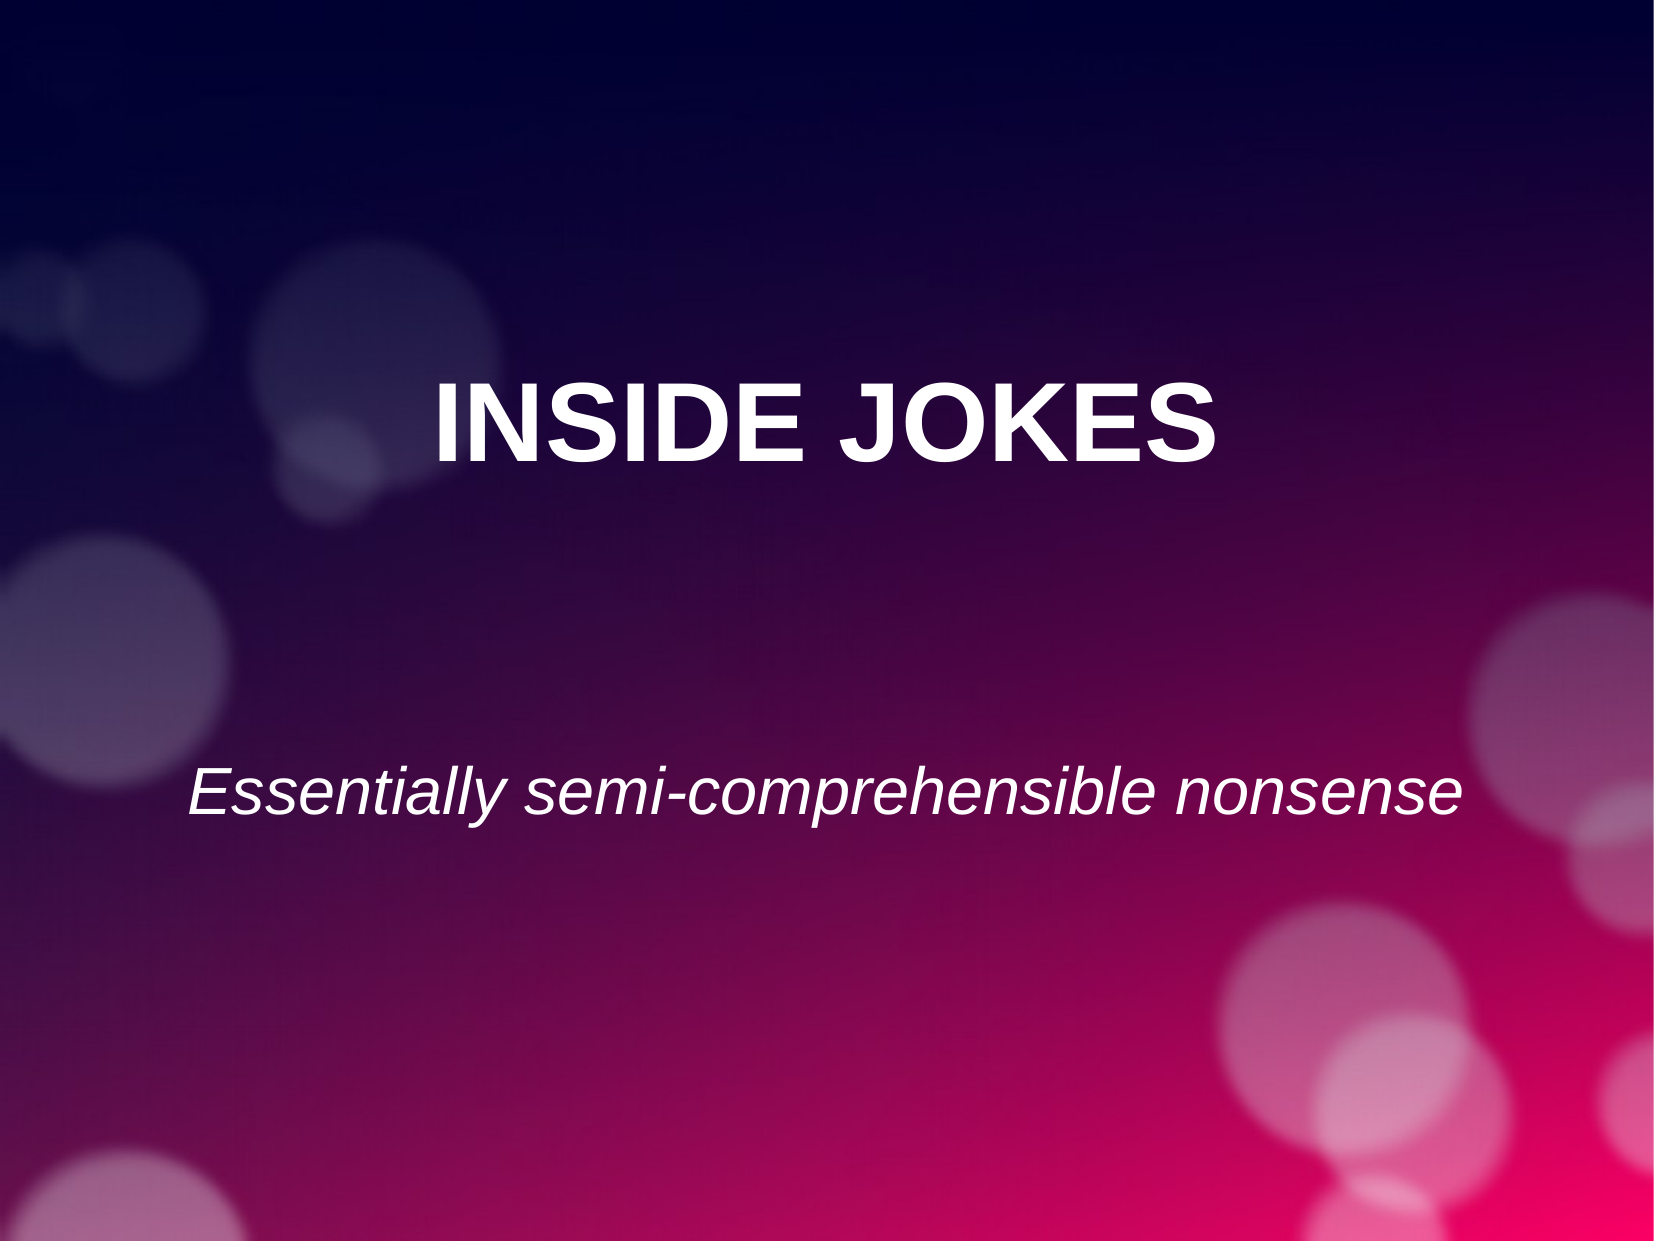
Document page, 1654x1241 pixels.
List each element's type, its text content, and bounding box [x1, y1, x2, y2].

picture [0, 0, 1654, 1241]
text_box Essentially semi-comprehensible nonsense [82, 566, 1571, 1010]
text_box INSIDE JOKES [70, 312, 1583, 520]
